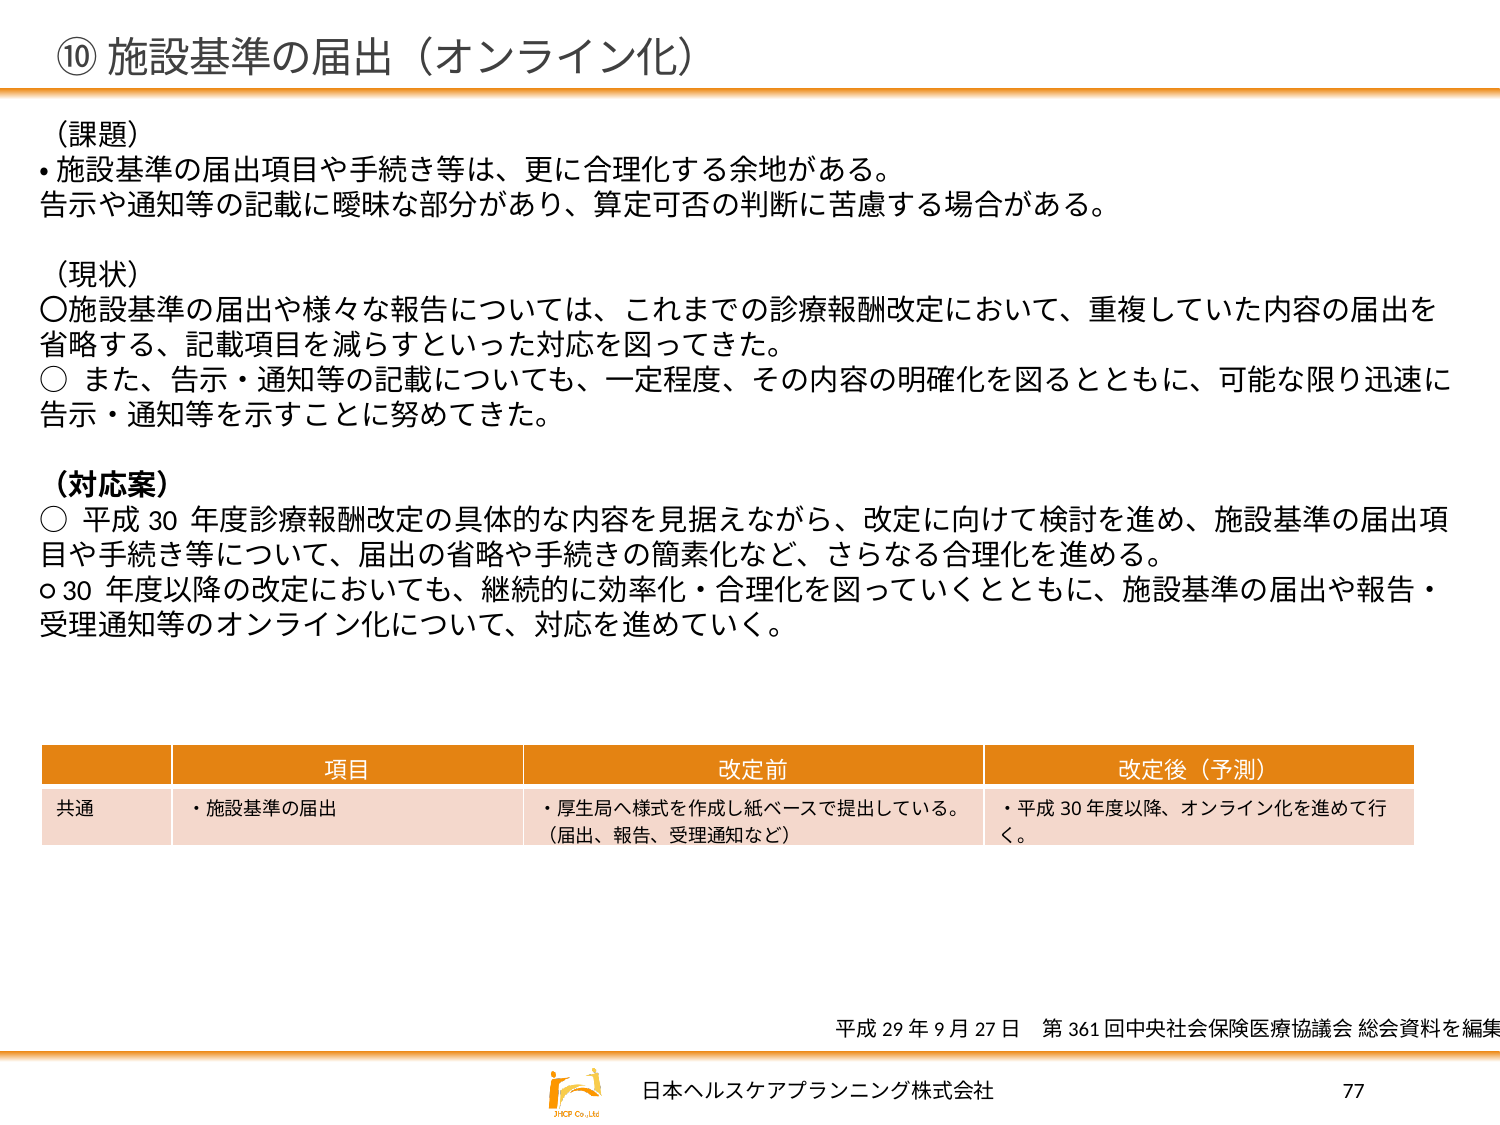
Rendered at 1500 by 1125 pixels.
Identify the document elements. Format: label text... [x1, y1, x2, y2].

text_box 平成29年9月27日 第361回中央社会保険医療協議会 総会資料を編集 [820, 1008, 1500, 1049]
table_header 改定前 [524, 745, 983, 784]
table_cell ・平成30年度以降、オンライン化を進めて行く。 [985, 789, 1414, 845]
table_header 項目 [173, 745, 523, 784]
table_cell ・厚生局へ様式を作成し紙ベースで提出している。 （届出、報告、受理通知など） [524, 789, 983, 845]
title ⑩施設基準の届出（オンライン化） [41, 24, 1460, 89]
text_box （課題） •施設基準の届出項目や手続き等は、更に合理化する余地がある。 告示や通知等の記載に曖昧な部分があり、算定可否の判断に苦慮する場合がある。 （現状） 〇施設基準の届出や様々な報告については、これまでの診療報酬改定において、重複していた内容の届出を省略する、記載項目を減らすといった対応を図ってきた。 ○ また、告示・通知等の記載についても、一定程度、その内容の明確化を図るとともに、可能な限り迅速に告示・通知等を示すことに努めてきた。 （対応案） ○ 平成30 年度診療報酬改定の具体的な内容を見据えながら、改定に向けて検討を進め、施設基準の届出項目や手続き等について、届出の省略や手続きの簡素化など、さらなる合理化を進める。 ○ 30 年度以降の改定においても、継続的に効率化・合理化を図っていくとともに、施設基準の届出や報告・受理通知等のオンライン化について、対応を進めていく。 [24, 109, 1476, 684]
table_header [42, 745, 171, 784]
picture [540, 1063, 610, 1120]
table_header 改定後（予測） [985, 745, 1414, 784]
table_cell 共通 [42, 789, 171, 845]
slide_number 77 [1218, 1059, 1380, 1120]
table_cell ・施設基準の届出 [173, 789, 523, 845]
